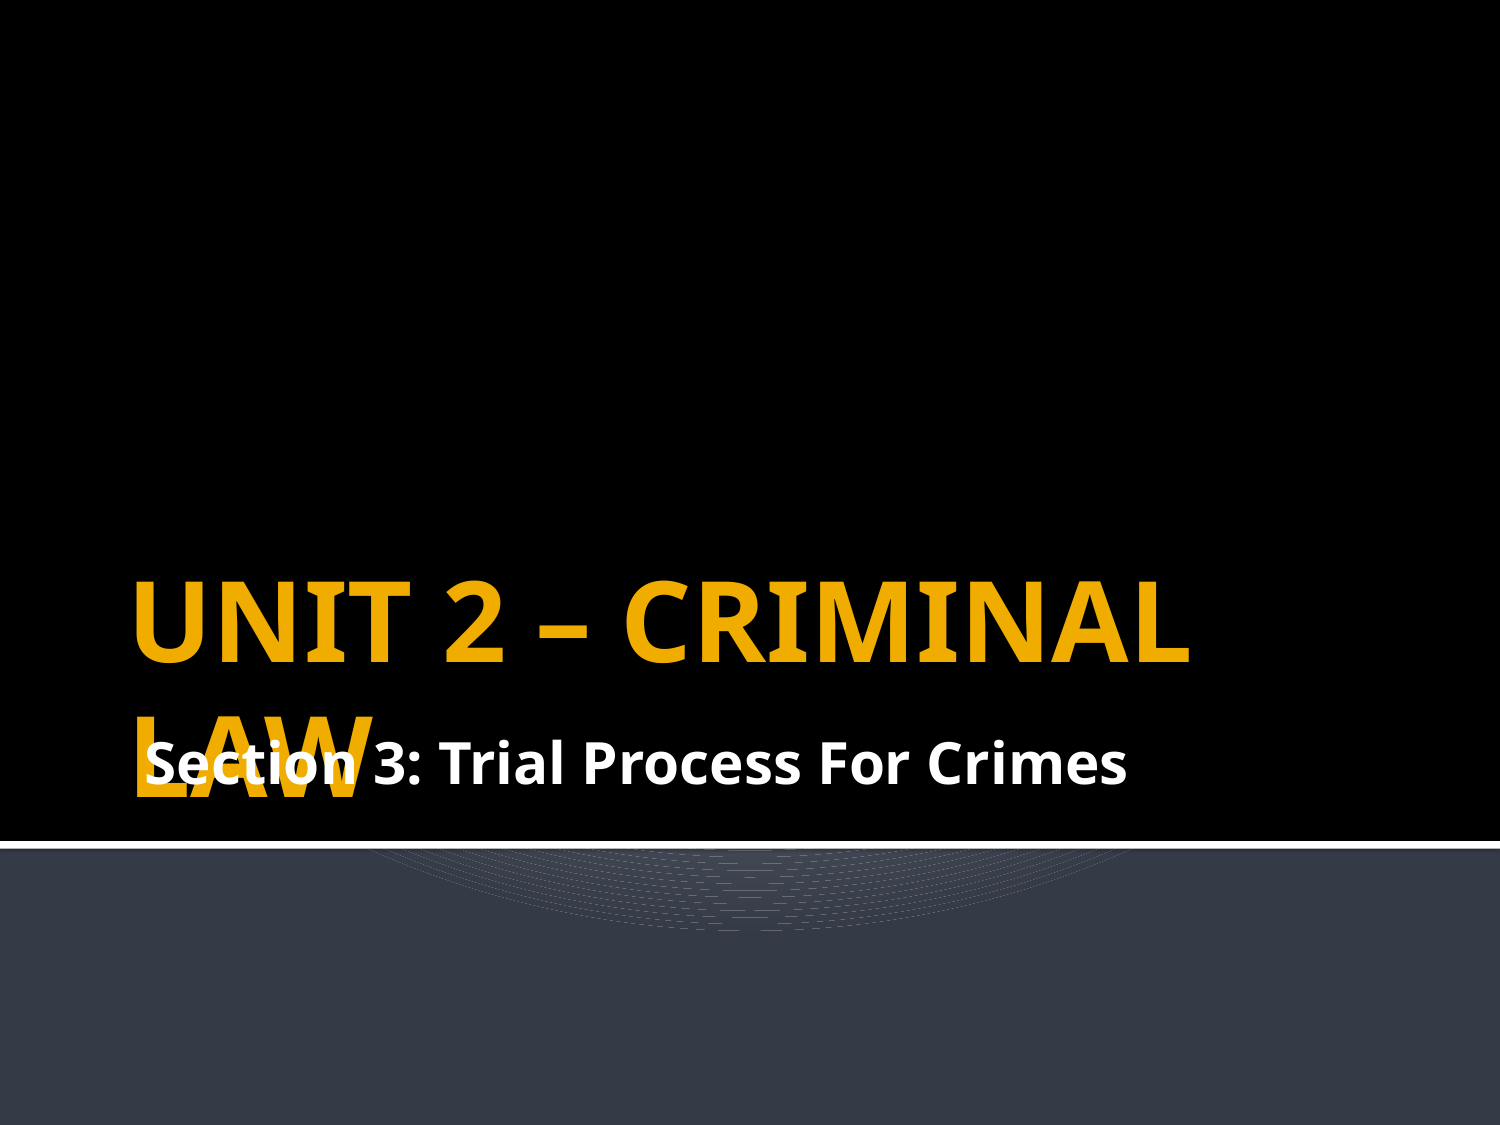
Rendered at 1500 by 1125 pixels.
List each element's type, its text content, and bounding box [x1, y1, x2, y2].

title UNIT 2 – CRIMINAL LAW [112, 550, 1438, 713]
subtitle Section 3: Trial Process For Crimes [125, 699, 1450, 796]
